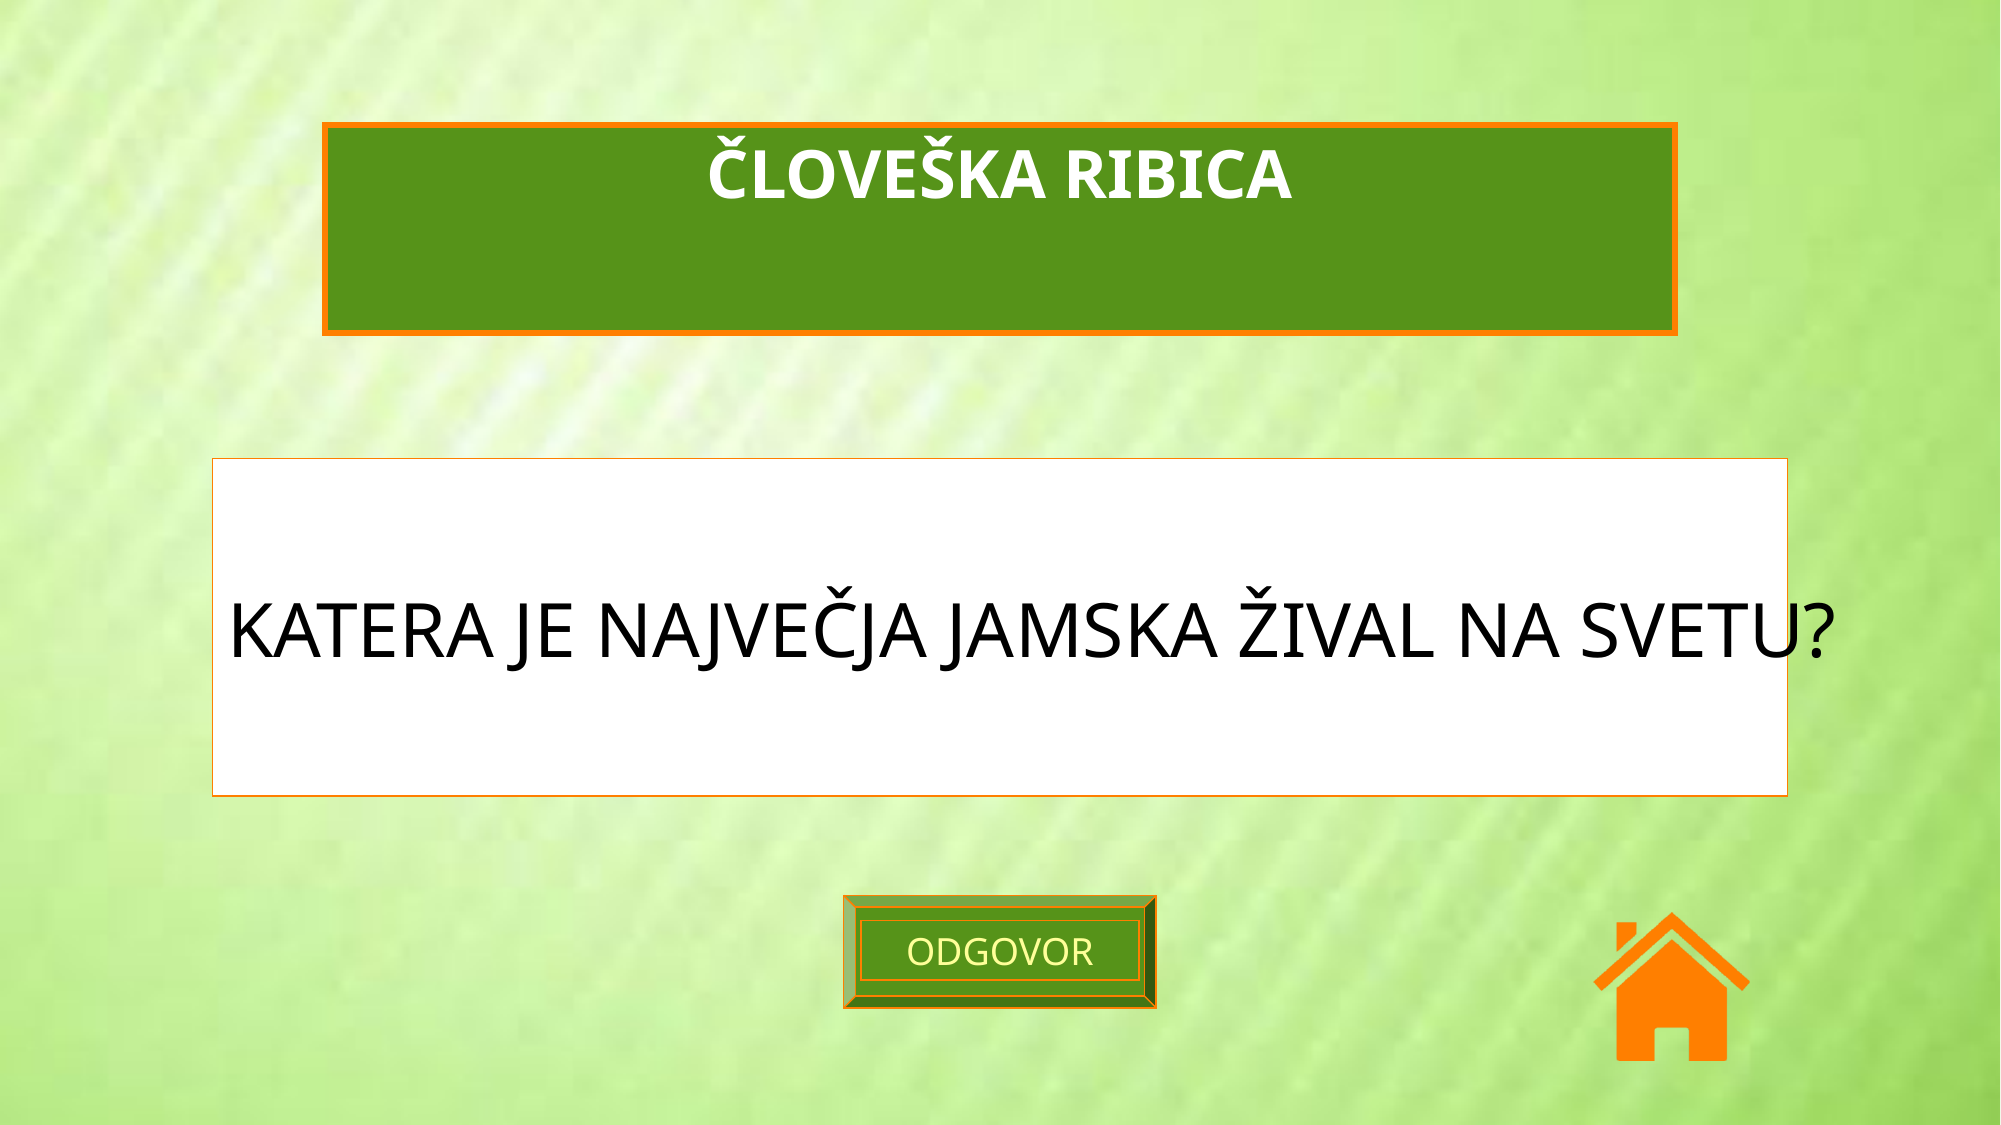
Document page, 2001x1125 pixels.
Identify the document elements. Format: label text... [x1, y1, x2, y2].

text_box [843, 895, 1157, 1009]
picture [0, 0, 2001, 1125]
text_box ČLOVEŠKA RIBICA [324, 124, 1675, 333]
text_box KATERA JE NAJVEČJA JAMSKA ŽIVAL NA SVETU? [212, 458, 1788, 797]
